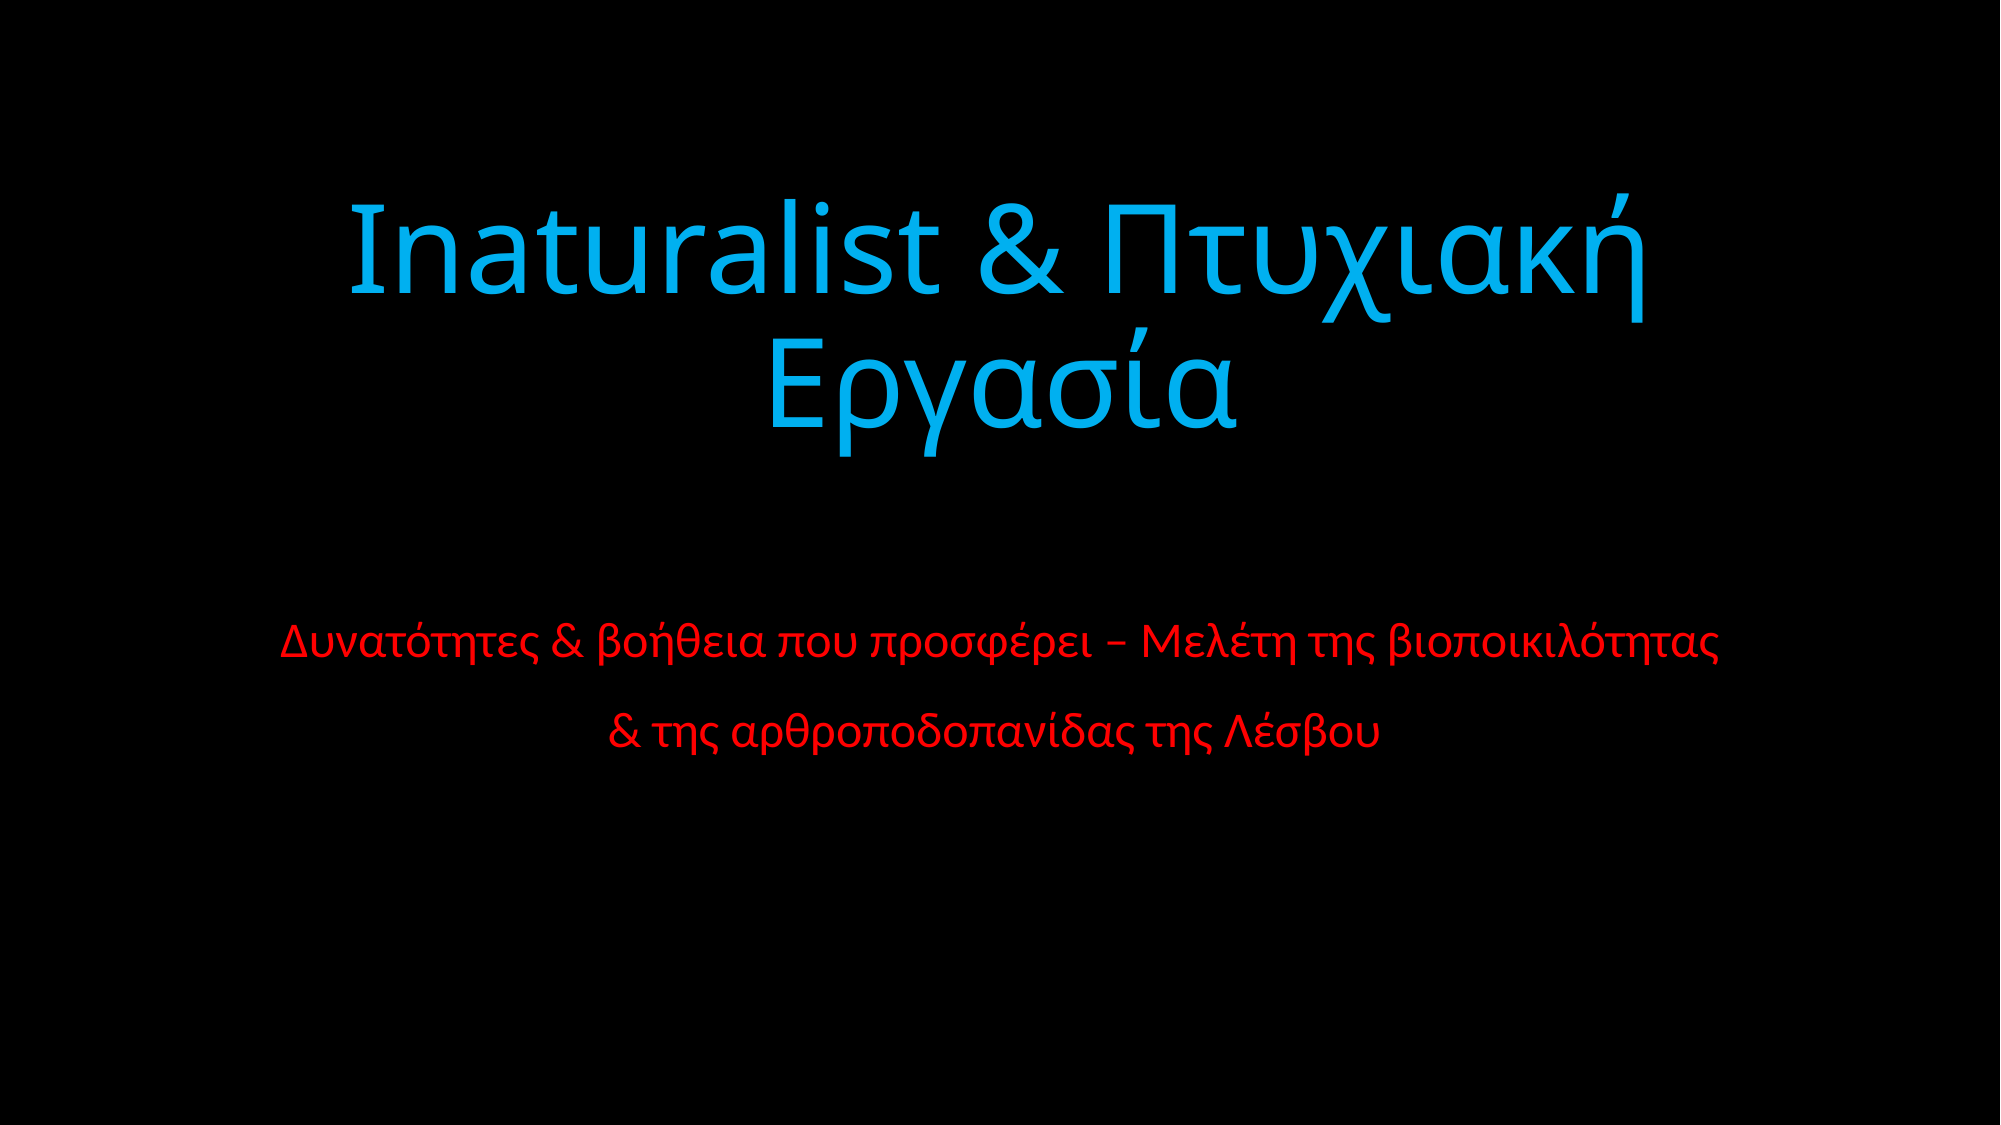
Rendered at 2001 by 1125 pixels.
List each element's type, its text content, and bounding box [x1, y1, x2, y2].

subtitle Δυνατότητες & βοήθεια που προσφέρει – Μελέτη της βιοποικιλότητας & της αρθροποδοπανίδας της Λέσβου [249, 569, 1750, 791]
title Inaturalist & Πτυχιακή Εργασία [294, 178, 1706, 462]
